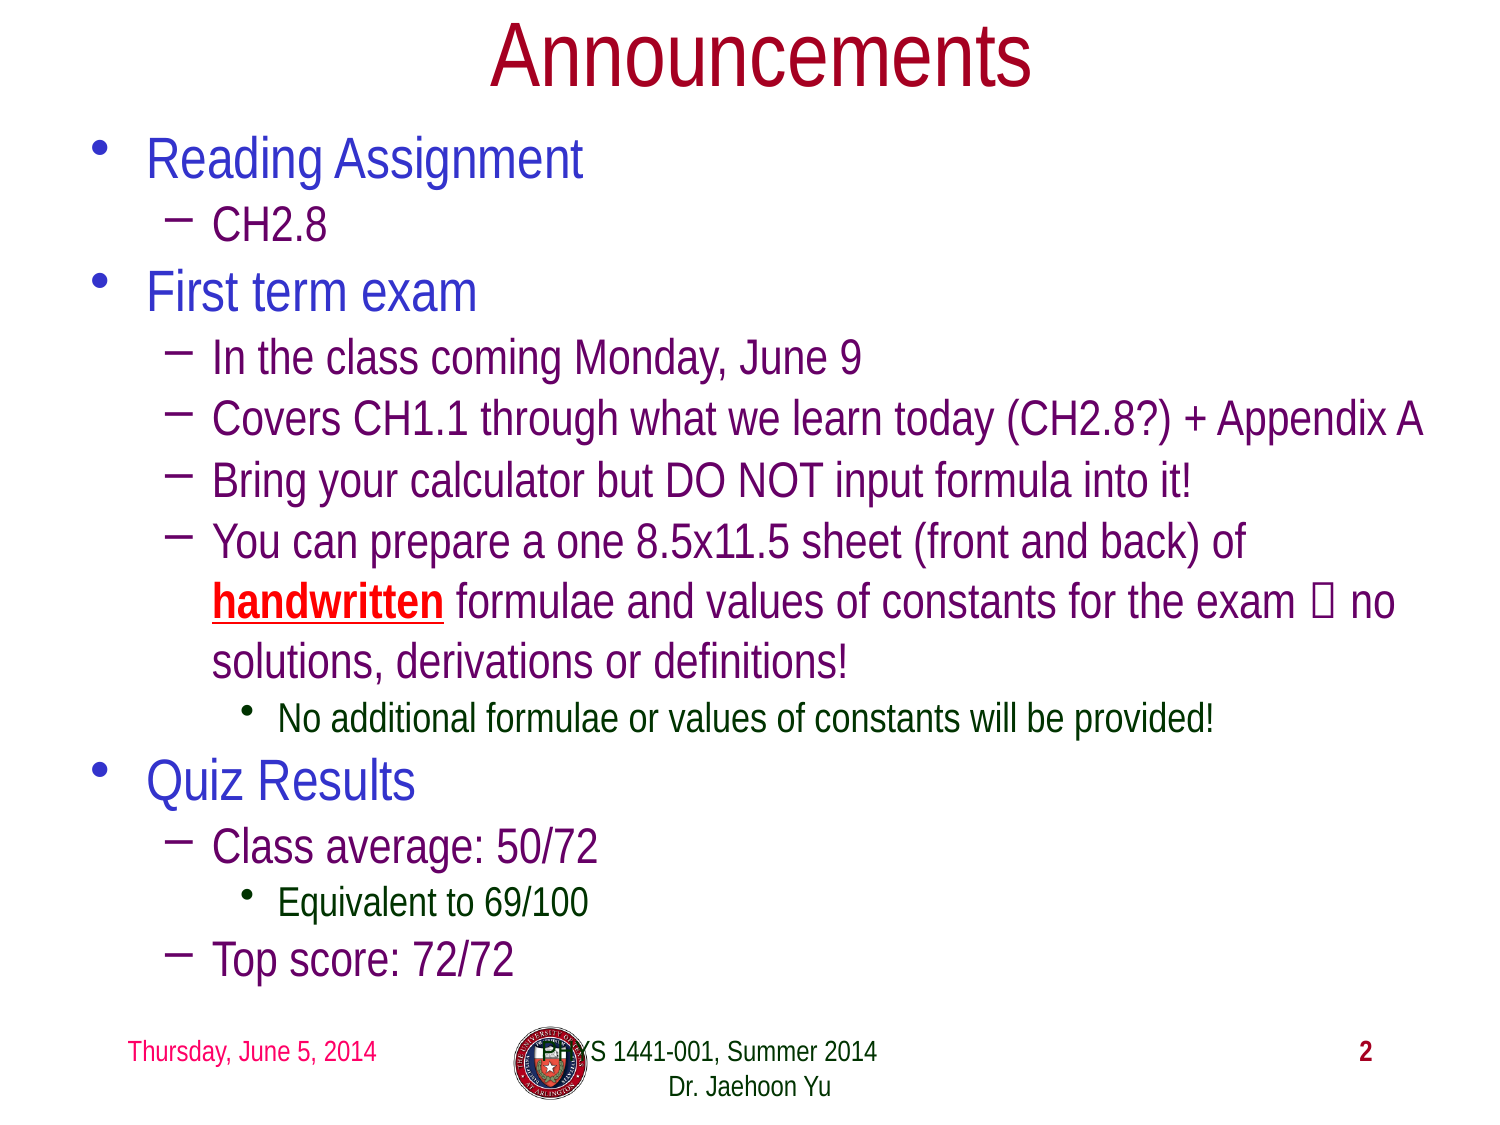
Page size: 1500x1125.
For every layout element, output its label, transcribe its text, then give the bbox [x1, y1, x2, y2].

slide_number 2 [1074, 1024, 1388, 1101]
title Announcements [124, 0, 1401, 112]
list Reading Assignment CH2.8 First term exam In the class coming Monday, June 9 Covers CH1.1 through what we learn today (CH2.8?) + Appendix A Bring your calculator but DO NOT input formula into it! You can prepare a one 8.5x11.5 sheet (front and back) of handwritten formulae and values of constants for the exam  no solutions, derivations or definitions! No additional formulae or values of constants will be provided! Quiz Results Class average: 50/72 Equivalent to 69/100 Top score: 72/72 [74, 112, 1463, 1088]
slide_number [112, 1024, 426, 1101]
footer PHYS 1441-001, Summer 2014 Dr. Jaehoon Yu [512, 1024, 988, 1101]
